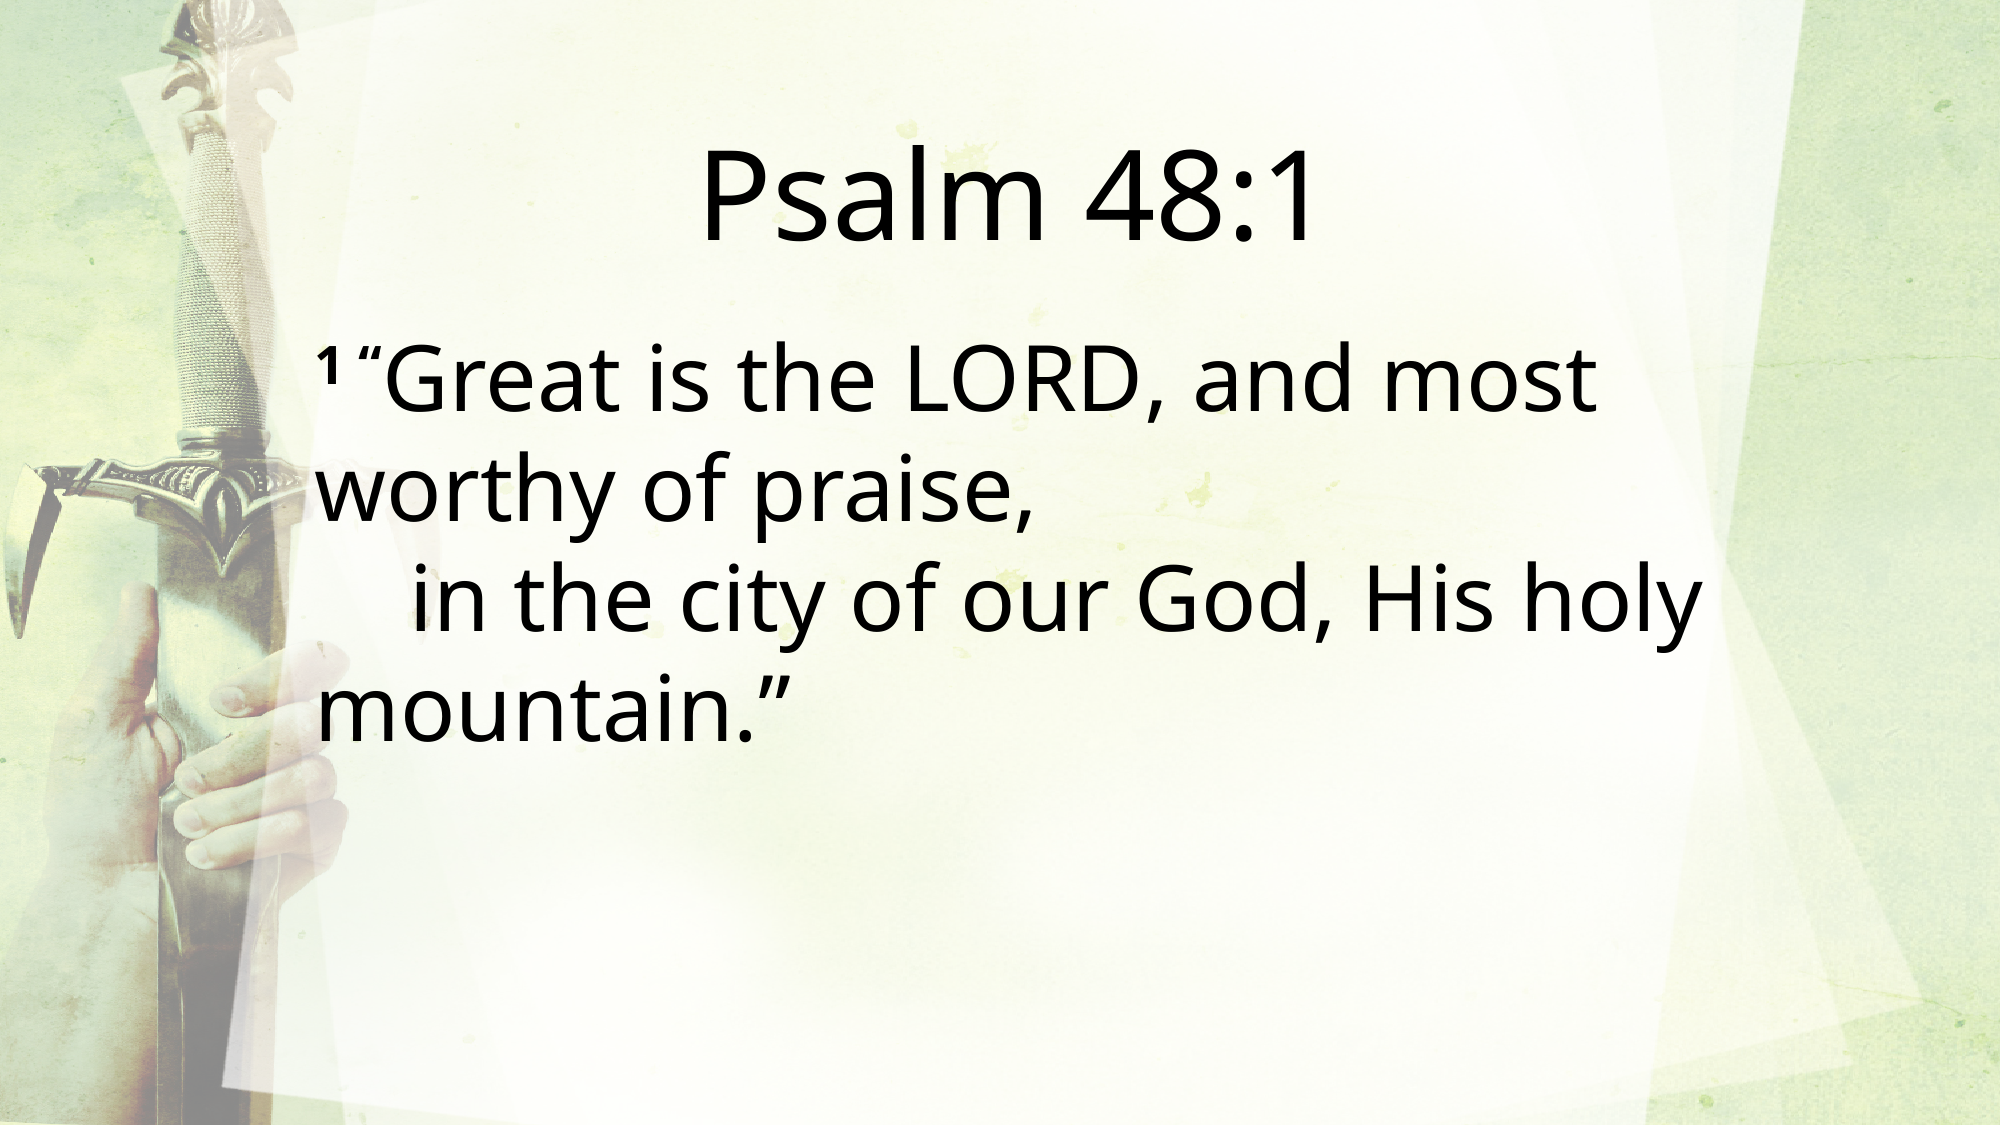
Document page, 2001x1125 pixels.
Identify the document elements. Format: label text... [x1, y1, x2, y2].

text_box Psalm 48:1 [245, 108, 1784, 273]
text_box 1 “Great is the Lord, and most worthy of praise, in the city of our God, His holy mountain.” [300, 312, 1832, 768]
